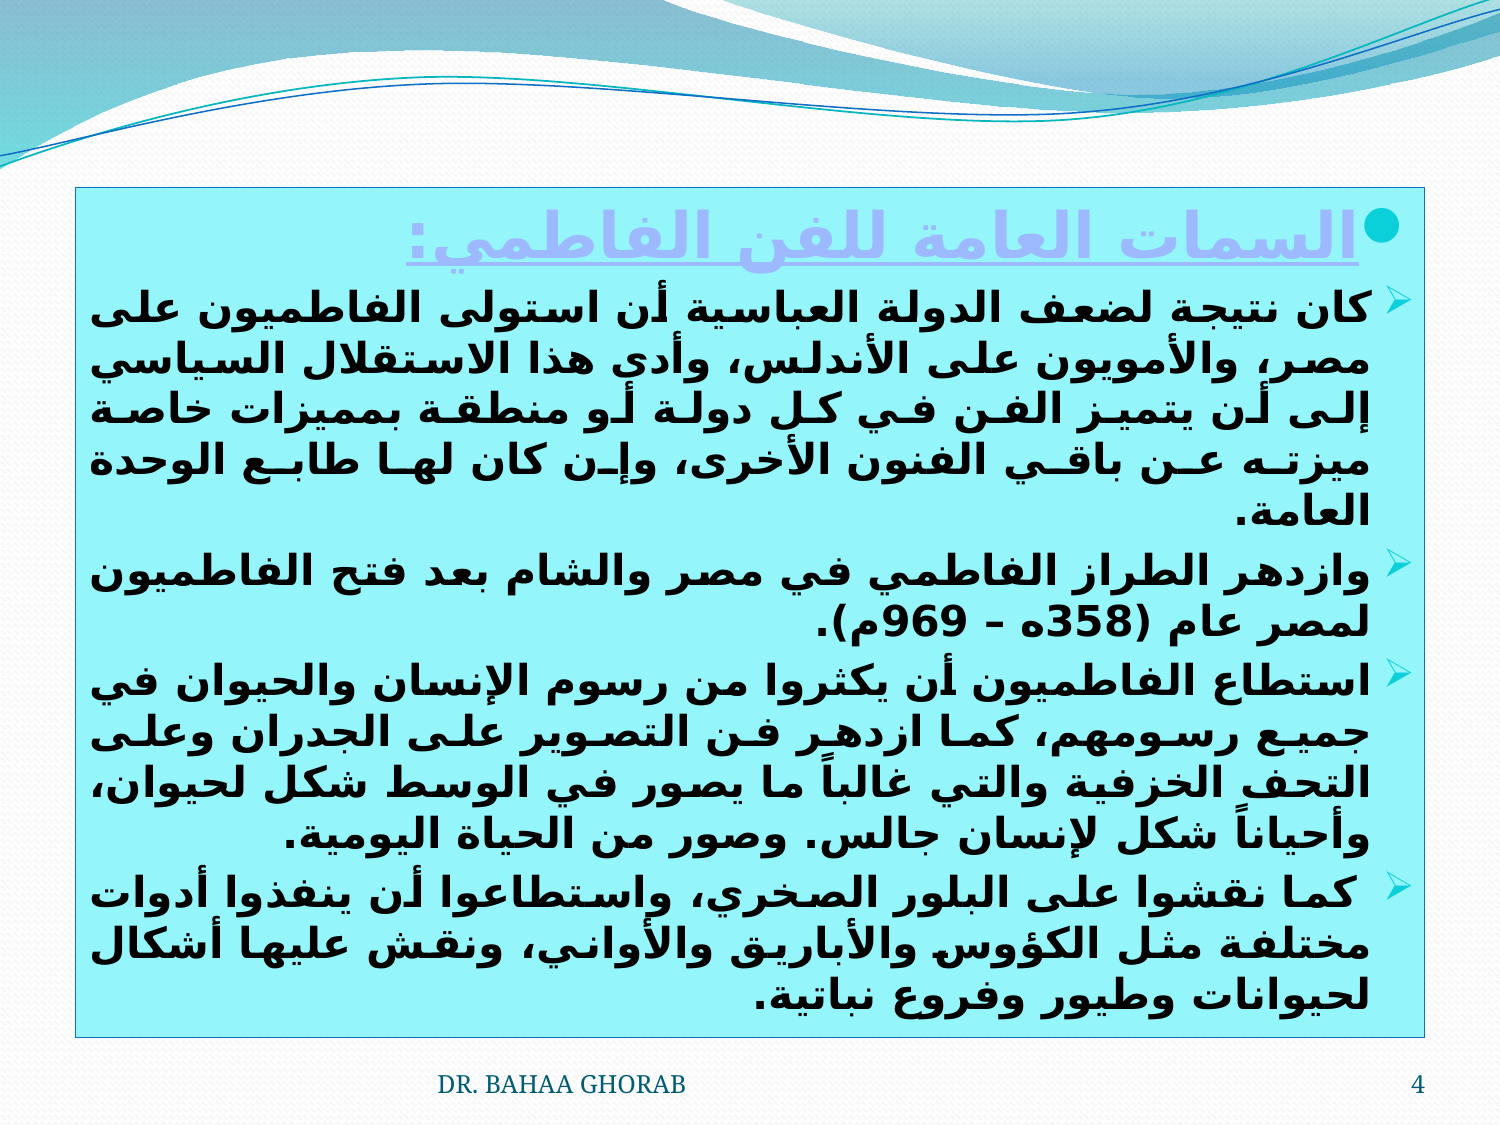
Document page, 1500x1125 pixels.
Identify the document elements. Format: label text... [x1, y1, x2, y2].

footer DR. BAHAA GHORAB [437, 1042, 988, 1103]
list السمات العامة للفن الفاطمي: كان نتيجة لضعف الدولة العباسية أن استولى الفاطميون على مصر، والأمويون على الأندلس، وأدى هذا الاستقلال السياسي إلى أن يتميز الفن في كل دولة أو منطقة بمميزات خاصة ميزته عن باقي الفنون الأخرى، وإن كان لها طابع الوحدة العامة. وازدهر الطراز الفاطمي في مصر والشام بعد فتح الفاطميون لمصر عام (358ه – 969م). استطاع الفاطميون أن يكثروا من رسوم الإنسان والحيوان في جميع رسومهم، كما ازدهر فن التصوير على الجدران وعلى التحف الخزفية والتي غالباً ما يصور في الوسط شكل لحيوان، وأحياناً شكل لإنسان جالس. وصور من الحياة اليومية. كما نقشوا على البلور الصخري، واستطاعوا أن ينفذوا أدوات مختلفة مثل الكؤوس والأباريق والأواني، ونقش عليها أشكال لحيوانات وطيور وفروع نباتية. [75, 187, 1425, 1038]
slide_number 4 [1299, 1042, 1425, 1103]
